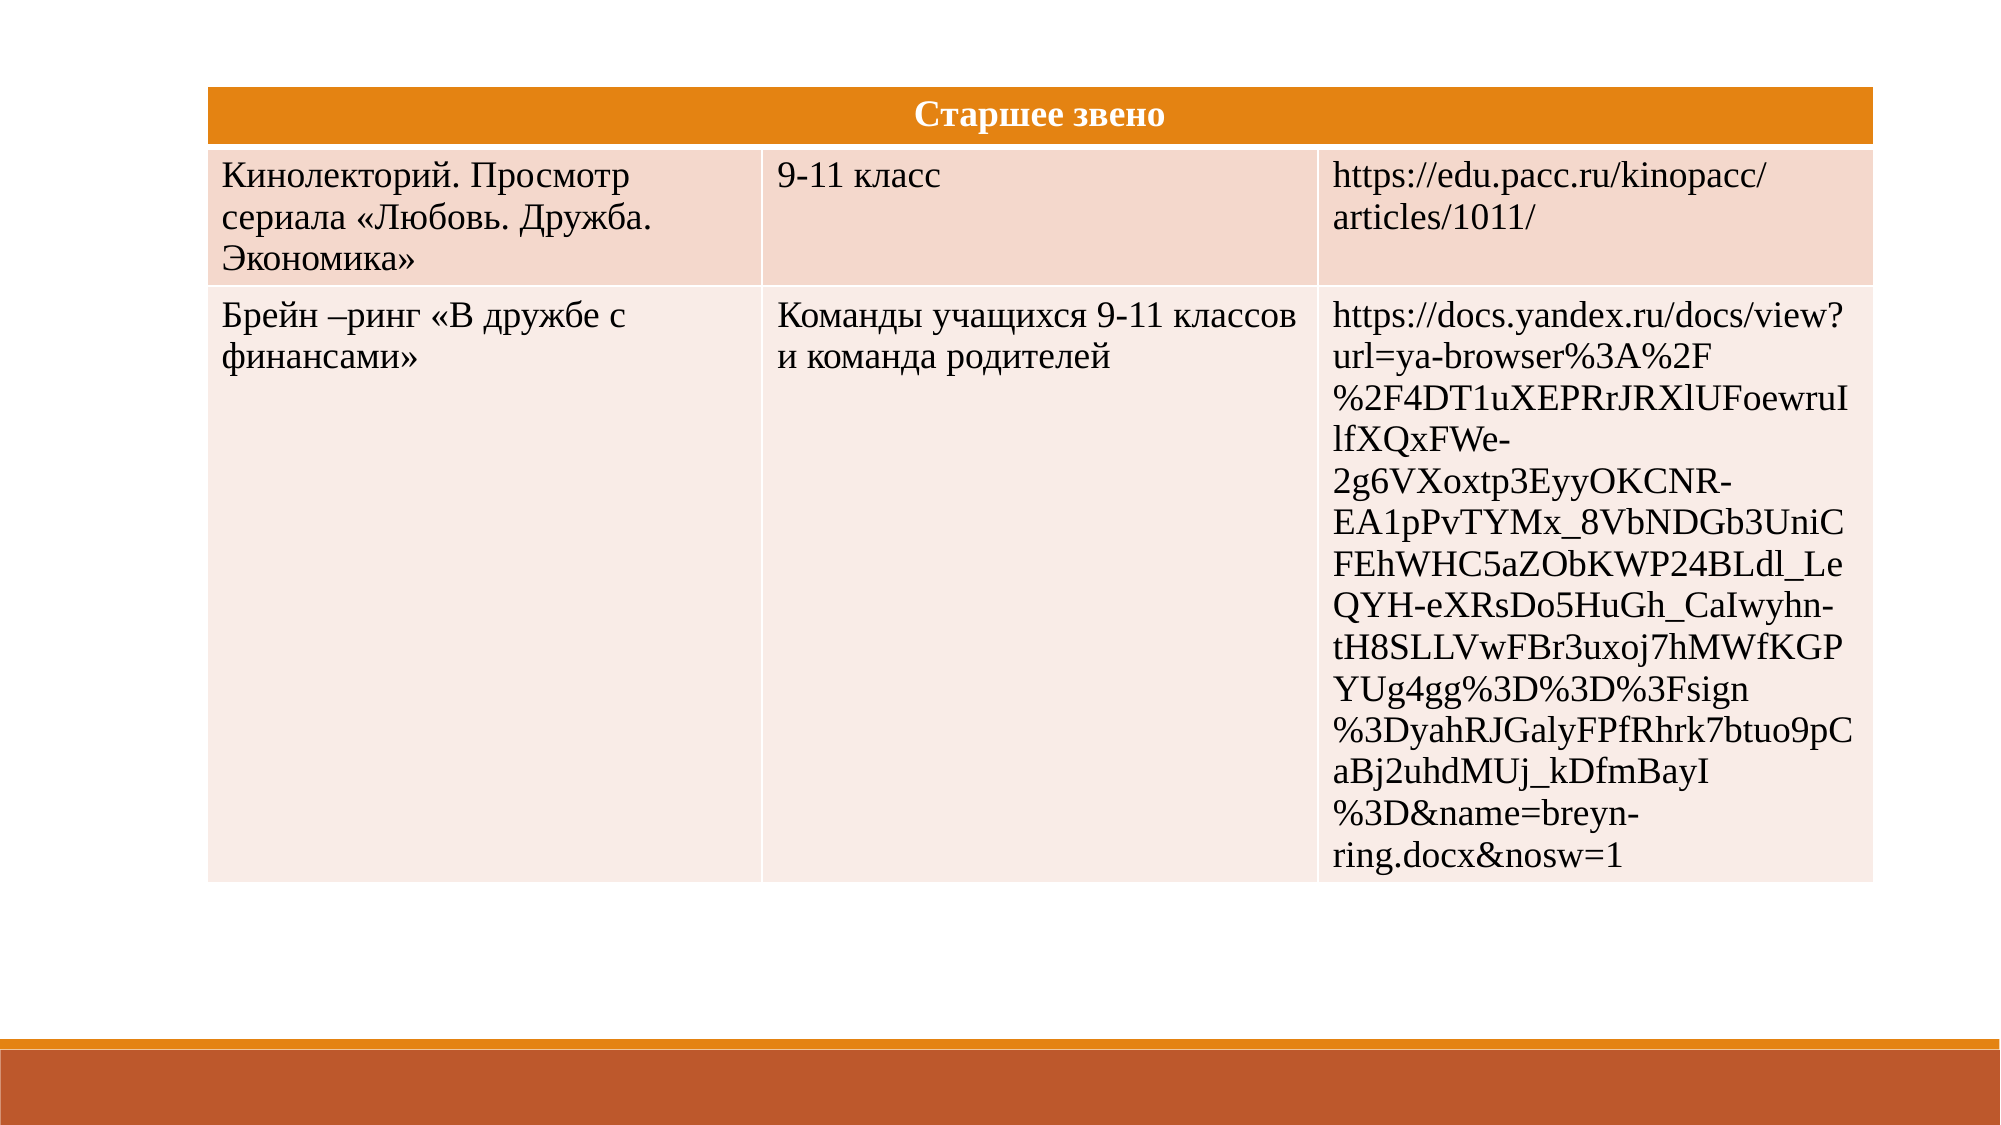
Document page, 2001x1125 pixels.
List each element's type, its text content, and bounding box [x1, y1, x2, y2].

table_cell https://docs.yandex.ru/docs/view?url=ya-browser%3A%2F%2F4DT1uXEPRrJRXlUFoewruIlfXQxFWe-2g6VXoxtp3EyyOKCNR-EA1pPvTYMx_8VbNDGb3UniCFEhWHC5aZObKWP24BLdl_LeQYH-eXRsDo5HuGh_CaIwyhn-tH8SLLVwFBr3uxoj7hMWfKGPYUg4gg%3D%3D%3Fsign%3DyahRJGalyFPfRhrk7btuo9pCaBj2uhdMUj_kDfmBayI%3D&name=breyn-ring.docx&nosw=1 [1319, 287, 1873, 882]
table_cell 9-11 класс [763, 150, 1317, 285]
table_cell Команды учащихся 9-11 классов и команда родителей [763, 287, 1317, 882]
table_cell Кинолекторий. Просмотр сериала «Любовь. Дружба. Экономика» [208, 150, 761, 285]
table_cell https://edu.pacc.ru/kinopacc/articles/1011/ [1319, 150, 1873, 285]
table_header Старшее звено [208, 87, 1873, 144]
table_cell Брейн –ринг «В дружбе с финансами» [208, 287, 761, 882]
